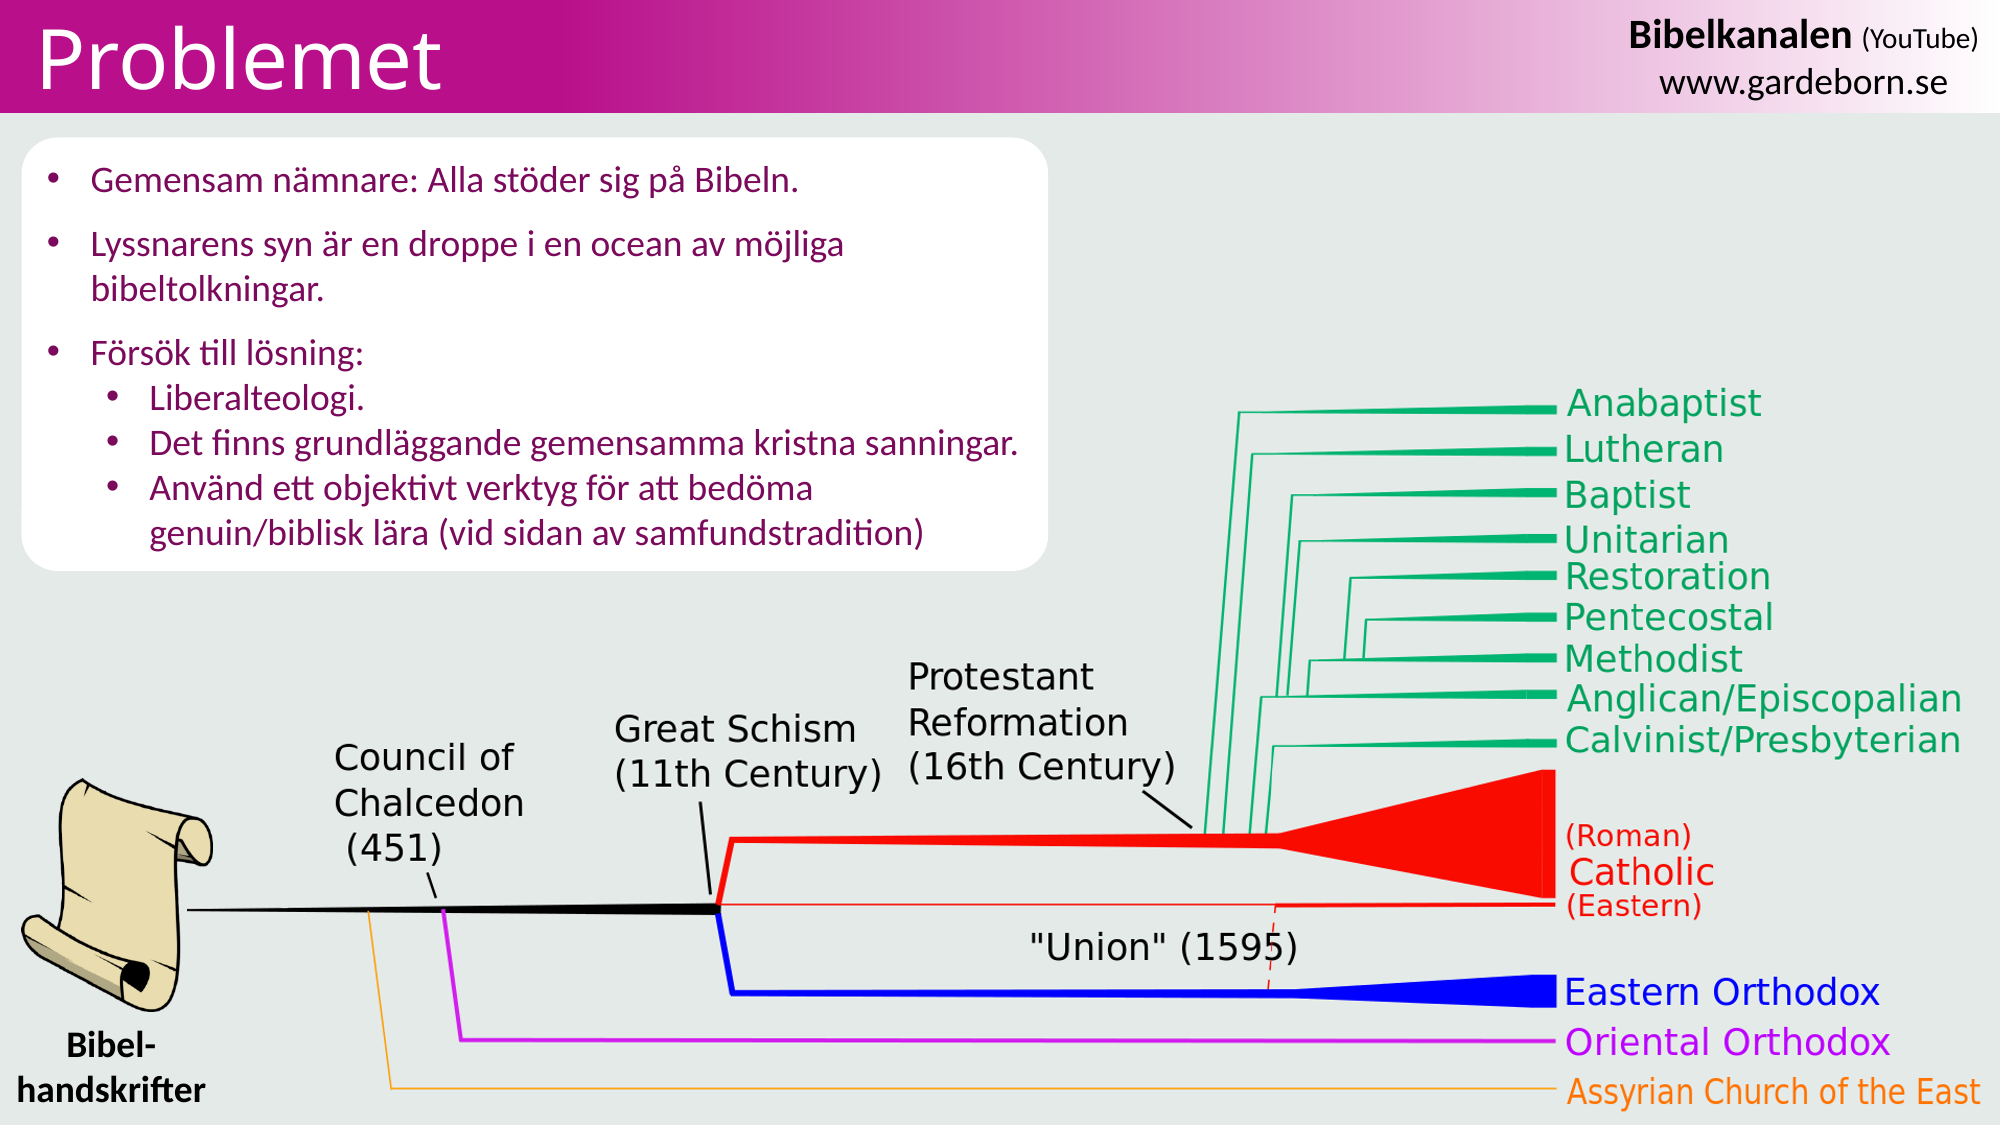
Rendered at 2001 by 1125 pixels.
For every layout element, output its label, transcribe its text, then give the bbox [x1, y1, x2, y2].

text_box Bibel- handskrifter [1, 1012, 179, 1118]
title Problemet [0, 0, 1588, 113]
picture [21, 370, 2000, 1125]
text_box Gemensam nämnare: Alla stöder sig på Bibeln. Lyssnarens syn är en droppe i en ocean av möjliga bibeltolkningar. Försök till lösning: Liberalteologi. Det finns grundläggande gemensamma kristna sanningar. Använd ett objektivt verktyg för att bedöma genuin/biblisk lära (vid sidan av samfundstradition) [21, 137, 1049, 571]
